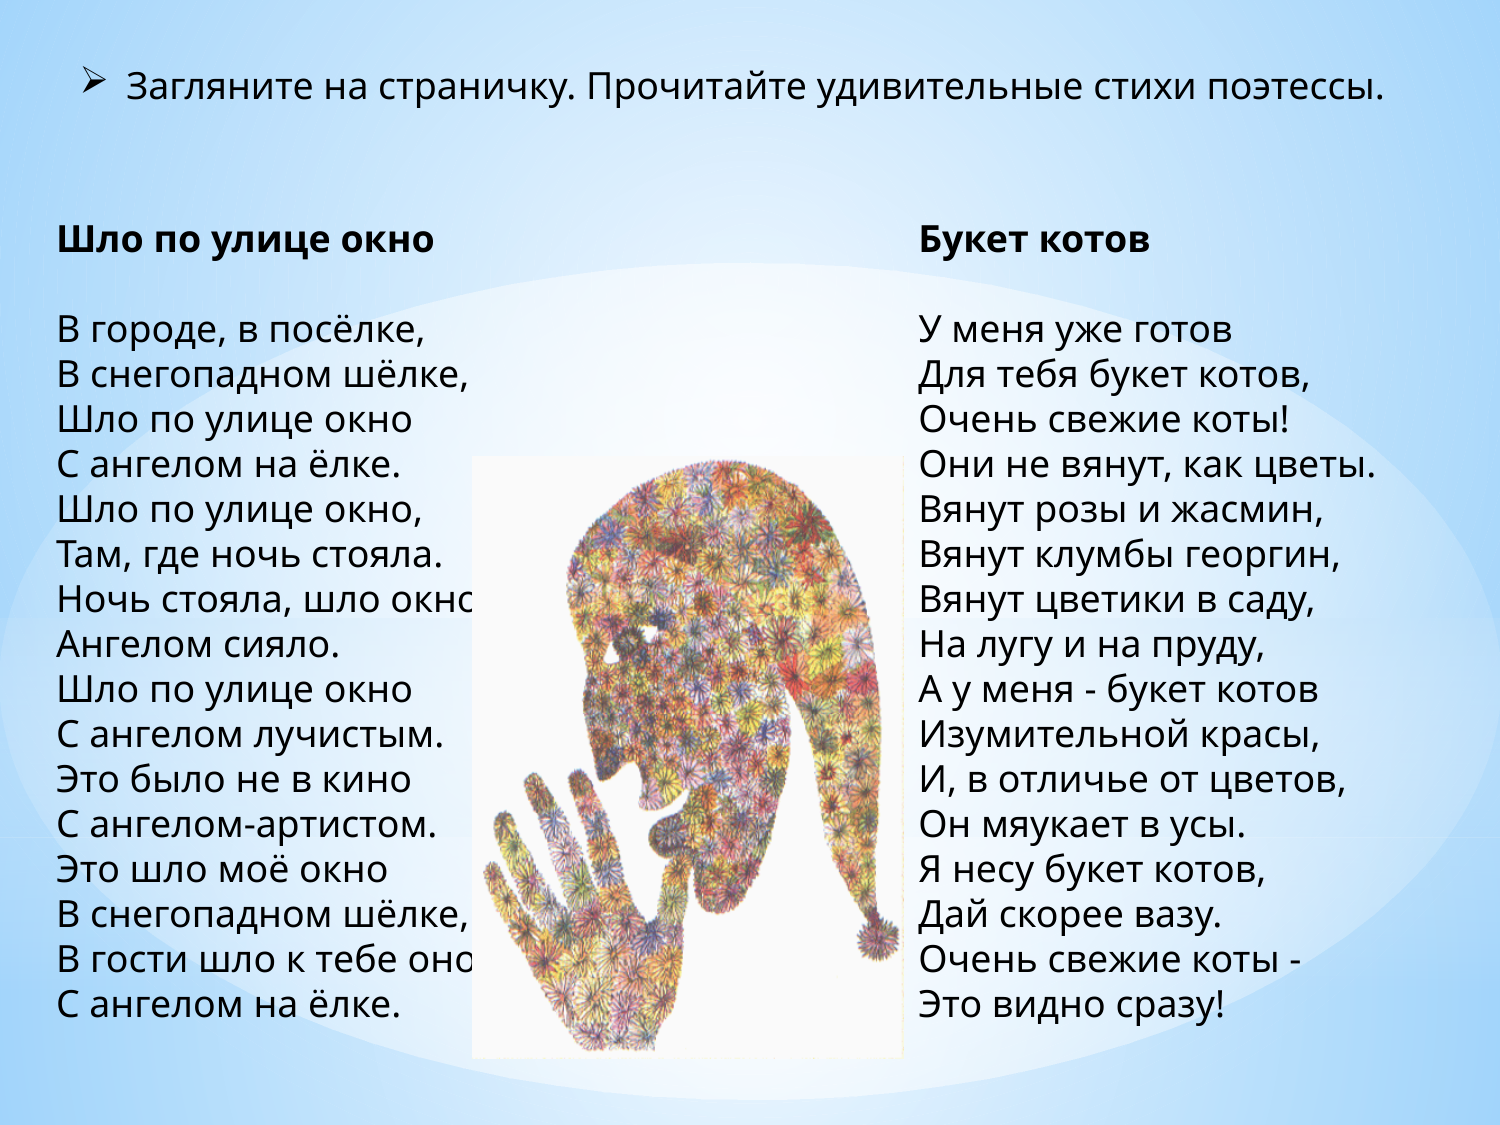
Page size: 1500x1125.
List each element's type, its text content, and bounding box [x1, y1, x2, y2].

text_box Шло по улице окно В городе, в посёлке, В снегопадном шёлке, Шло по улице окно С ангелом на ёлке. Шло по улице окно, Там, где ночь стояла. Ночь стояла, шло окно, Ангелом сияло. Шло по улице окно С ангелом лучистым. Это было не в кино С ангелом-артистом. Это шло моё окно В снегопадном шёлке, В гости шло к тебе оно С ангелом на ёлке. [41, 208, 632, 1033]
text_box Загляните на страничку. Прочитайте удивительные стихи поэтессы. [64, 54, 1424, 115]
picture [472, 455, 904, 1059]
text_box Букет котов У меня уже готов Для тебя букет котов, Очень свежие коты! Они не вянут, как цветы. Вянут розы и жасмин, Вянут клумбы георгин, Вянут цветики в саду, На лугу и на пруду, А у меня - букет котов Изумительной красы, И, в отличье от цветов, Он мяукает в усы. Я несу букет котов, Дай скорее вазу. Очень свежие коты - Это видно сразу! [903, 208, 1447, 1078]
